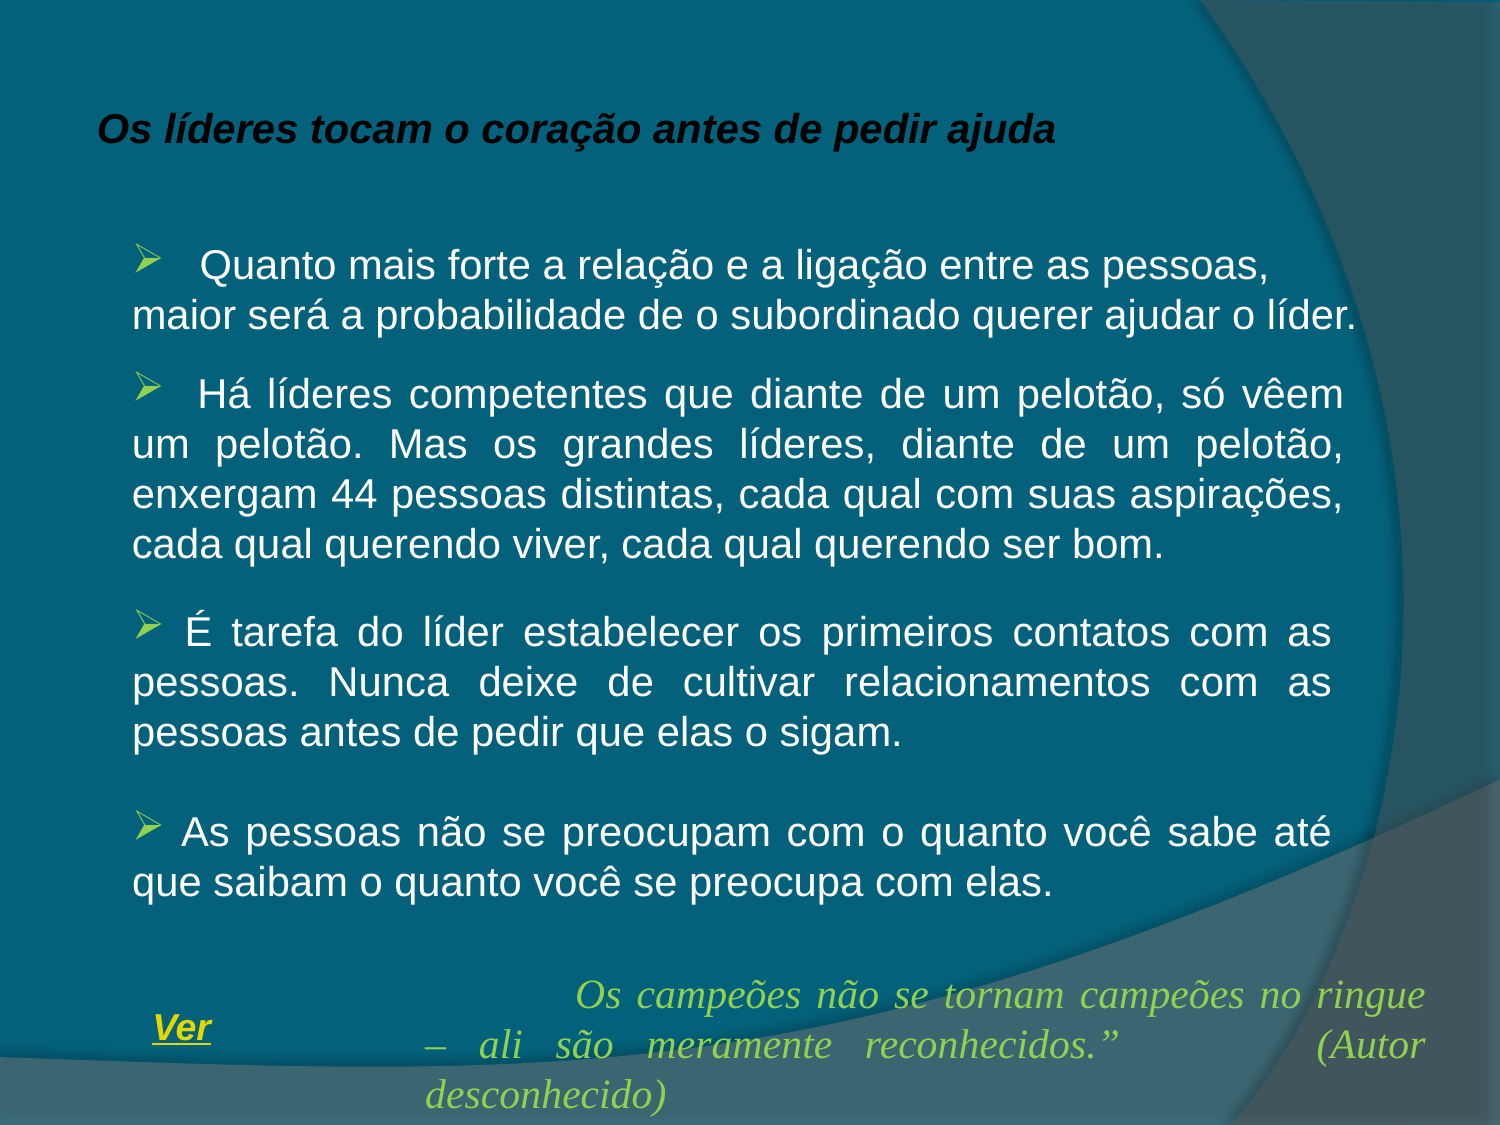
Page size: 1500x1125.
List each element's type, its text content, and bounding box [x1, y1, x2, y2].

text_box É tarefa do líder estabelecer os primeiros contatos com as pessoas. Nunca deixe de cultivar relacionamentos com as pessoas antes de pedir que elas o sigam. As pessoas não se preocupam com o quanto você sabe até que saibam o quanto você se preocupa com elas. [117, 597, 1348, 913]
text_box Os líderes tocam o coração antes de pedir ajuda [81, 93, 1149, 159]
text_box Os campeões não se tornam campeões no ringue – ali são meramente reconhecidos.” (Autor desconhecido) [410, 959, 1442, 1125]
text_box Há líderes competentes que diante de um pelotão, só vêem um pelotão. Mas os grandes líderes, diante de um pelotão, enxergam 44 pessoas distintas, cada qual com suas aspirações, cada qual querendo viver, cada qual querendo ser bom. [117, 359, 1360, 575]
text_box Ver [70, 996, 293, 1056]
text_box Quanto mais forte a relação e a ligação entre as pessoas, maior será a probabilidade de o subordinado querer ajudar o líder. [117, 230, 1383, 346]
